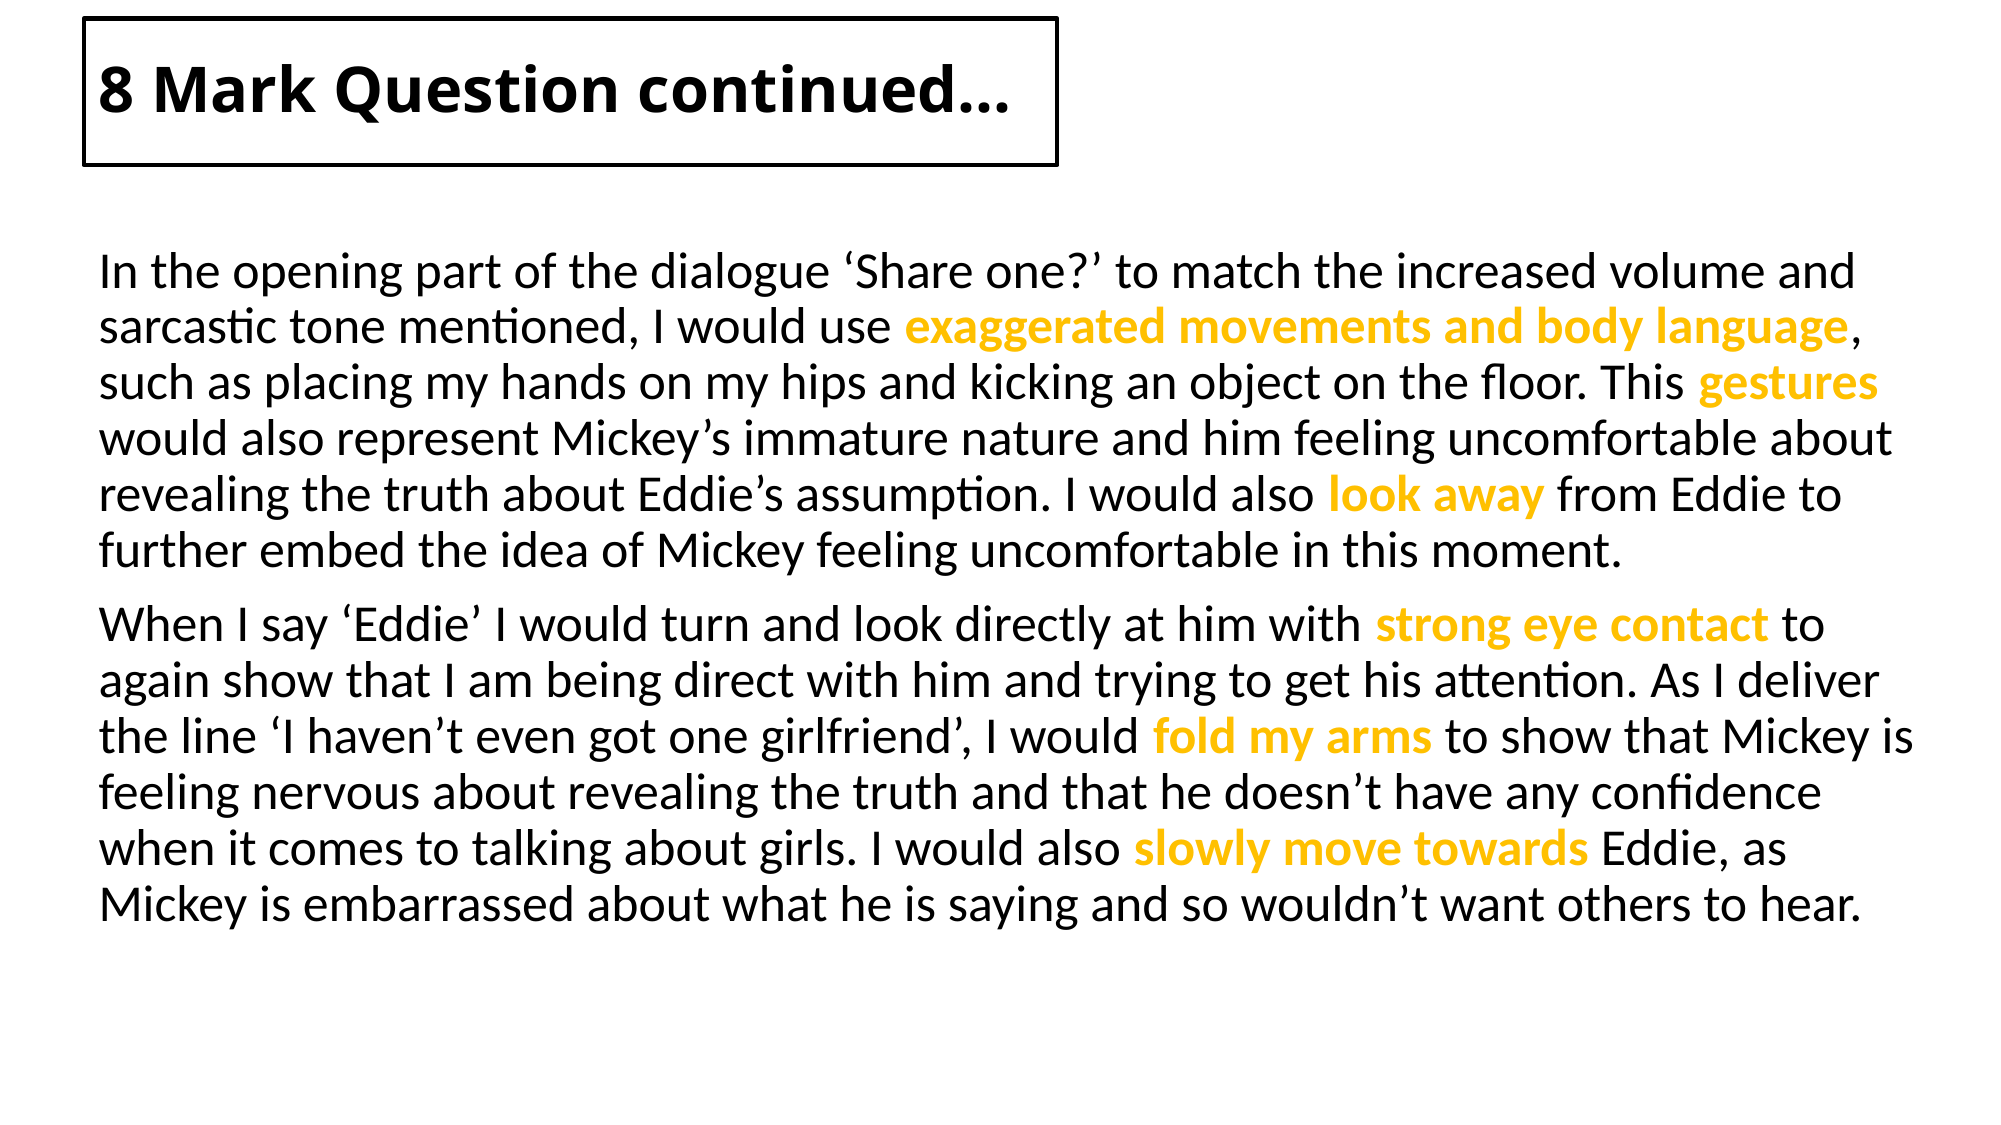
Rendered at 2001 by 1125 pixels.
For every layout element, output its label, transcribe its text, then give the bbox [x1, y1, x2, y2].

text_box 8 Mark Question continued… [83, 18, 1058, 166]
list In the opening part of the dialogue ‘Share one?’ to match the increased volume and sarcastic tone mentioned, I would use exaggerated movements and body language, such as placing my hands on my hips and kicking an object on the floor. This gestures would also represent Mickey’s immature nature and him feeling uncomfortable about revealing the truth about Eddie’s assumption. I would also look away from Eddie to further embed the idea of Mickey feeling uncomfortable in this moment. When I say ‘Eddie’ I would turn and look directly at him with strong eye contact to again show that I am being direct with him and trying to get his attention. As I deliver the line ‘I haven’t even got one girlfriend’, I would fold my arms to show that Mickey is feeling nervous about revealing the truth and that he doesn’t have any confidence when it comes to talking about girls. I would also slowly move towards Eddie, as Mickey is embarrassed about what he is saying and so wouldn’t want others to hear. [83, 236, 1943, 1019]
